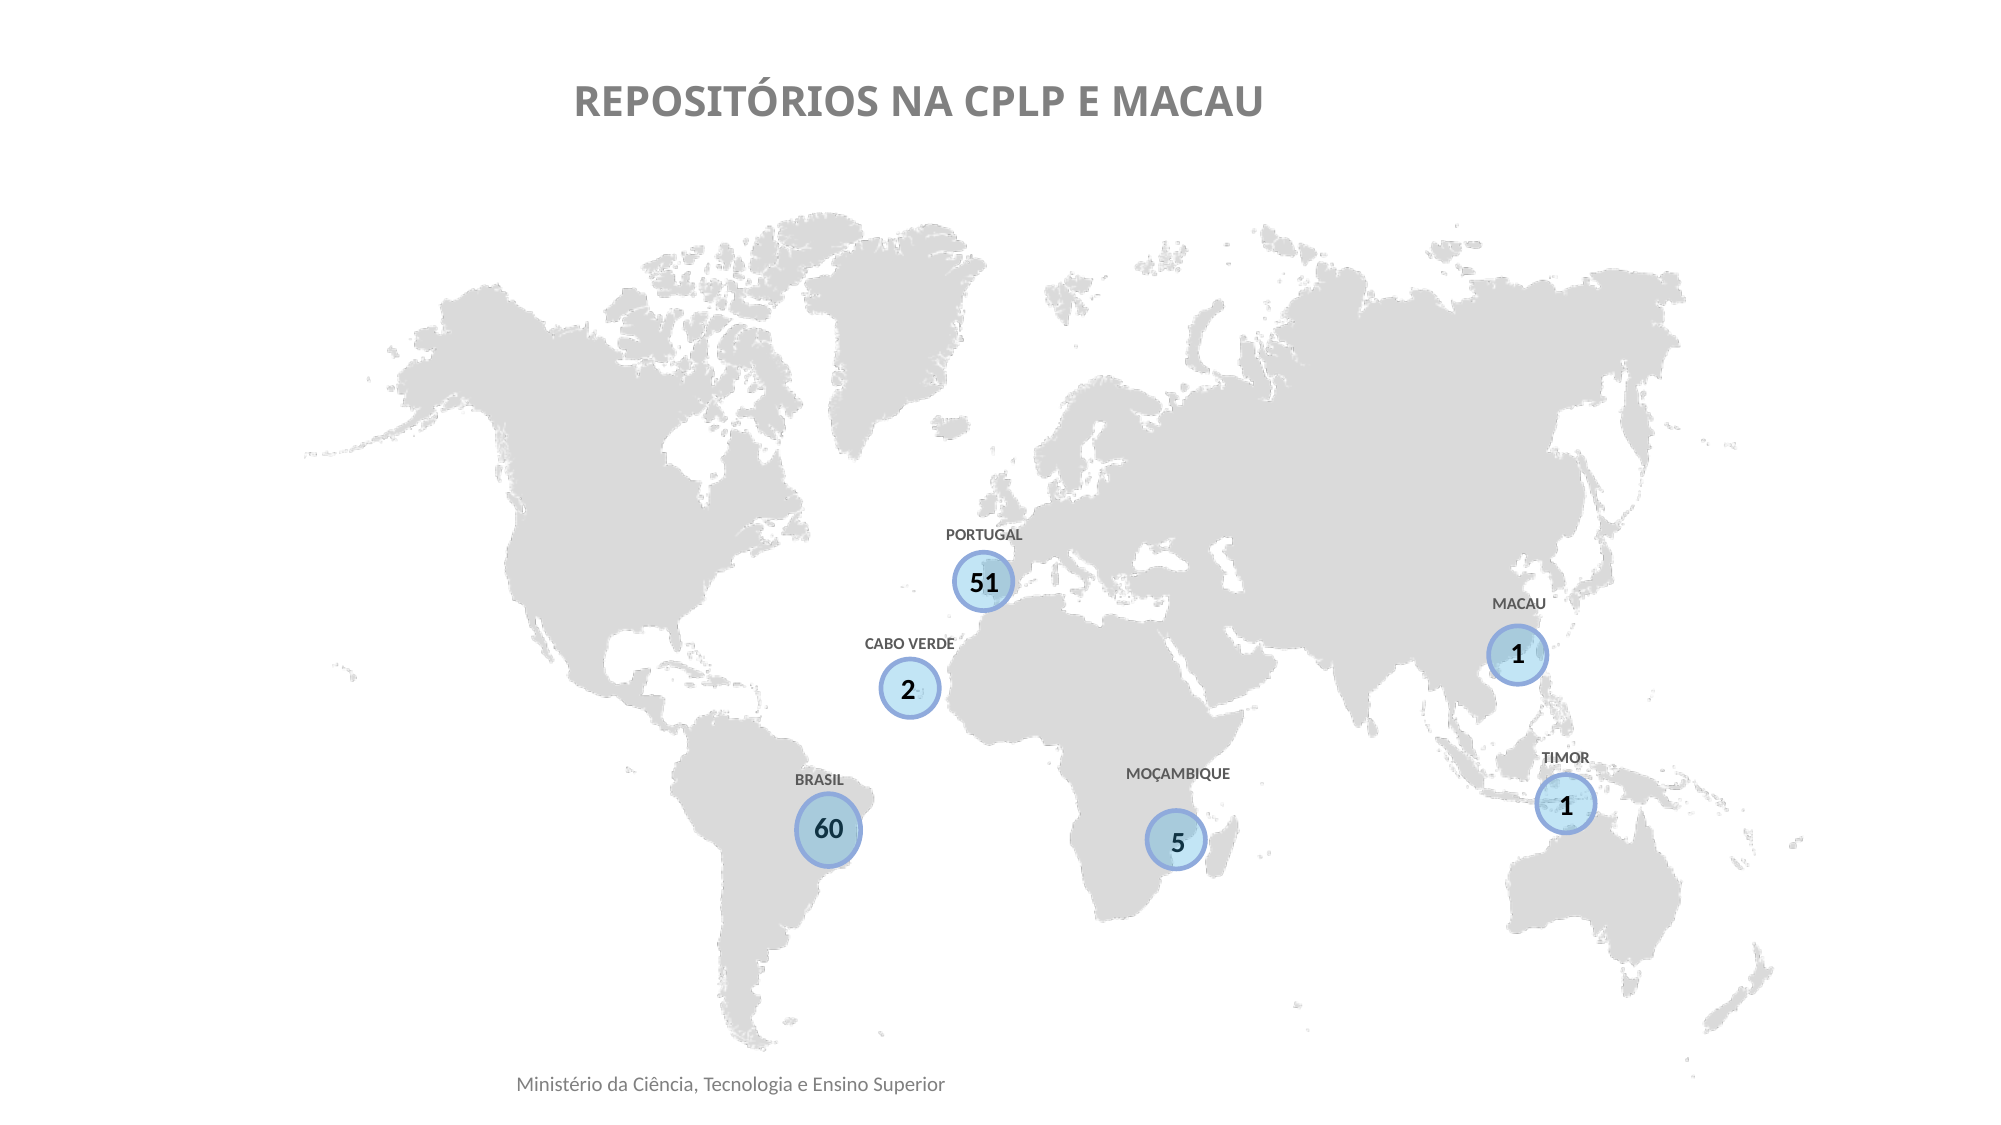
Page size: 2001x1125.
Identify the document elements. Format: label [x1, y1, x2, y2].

text_box [303, 66, 1804, 1104]
